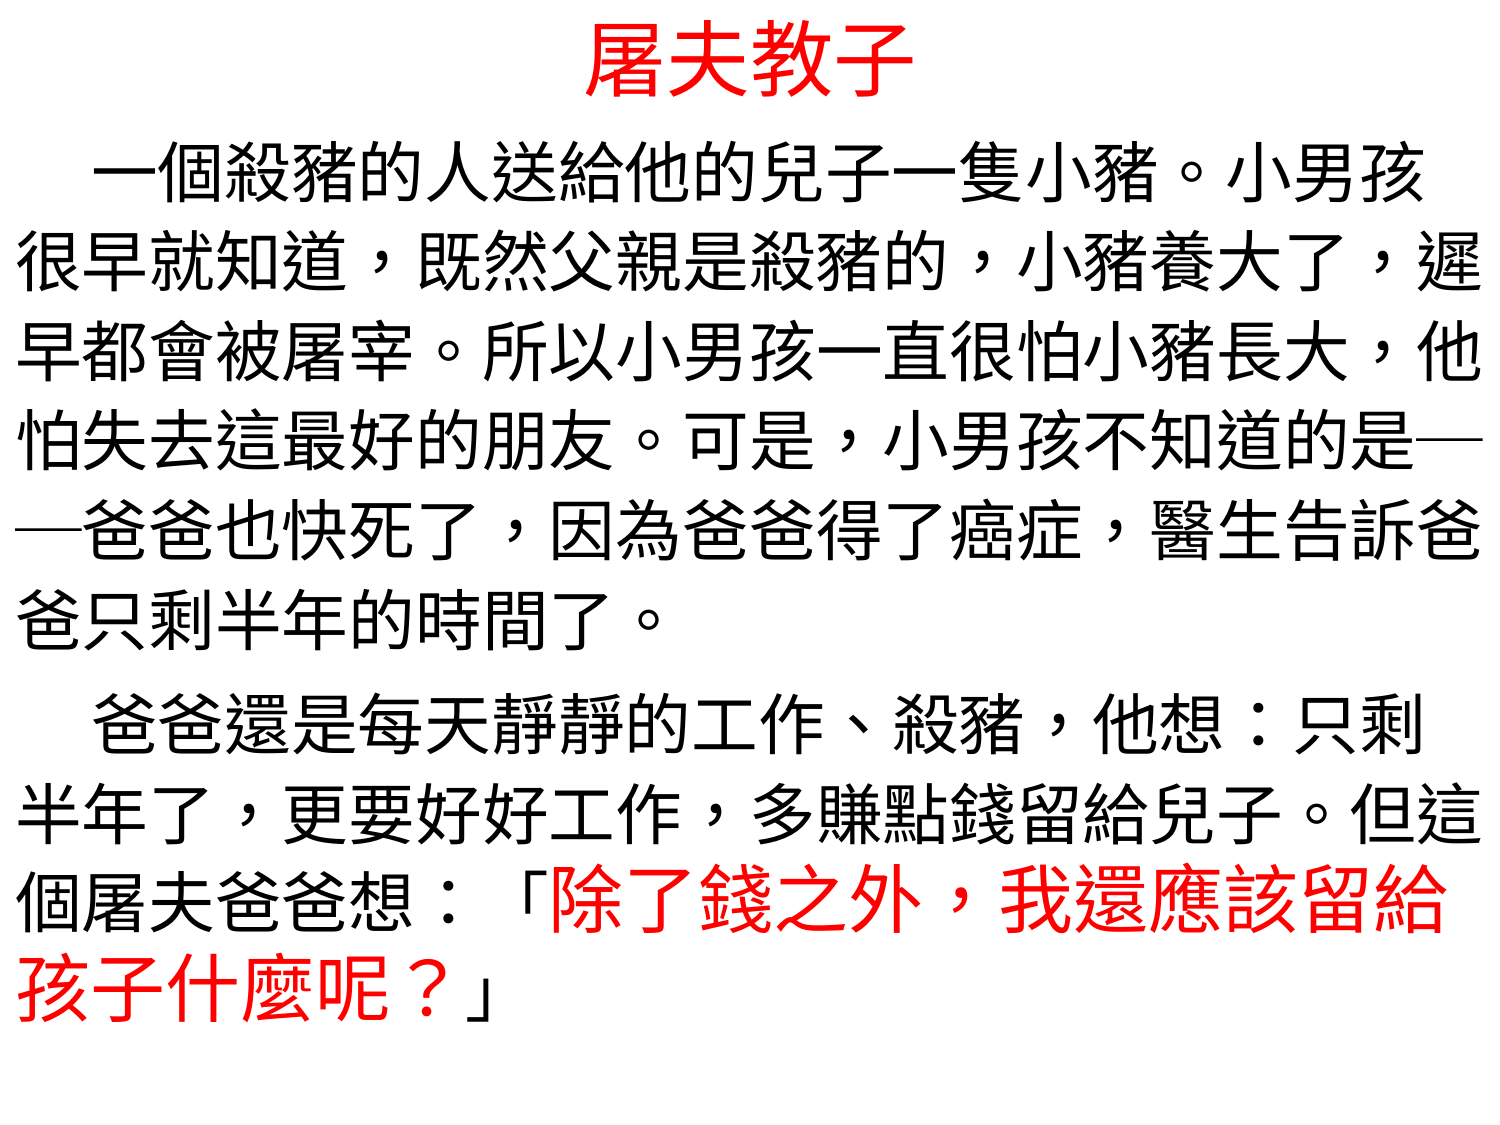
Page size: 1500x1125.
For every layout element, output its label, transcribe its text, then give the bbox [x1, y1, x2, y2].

subtitle 屠夫教子 一個殺豬的人送給他的兒子一隻小豬。小男孩很早就知道，既然父親是殺豬的，小豬養大了，遲早都會被屠宰。所以小男孩一直很怕小豬長大，他怕失去這最好的朋友。可是，小男孩不知道的是──爸爸也快死了，因為爸爸得了癌症，醫生告訴爸爸只剩半年的時間了。 爸爸還是每天靜靜的工作、殺豬，他想：只剩半年了，更要好好工作，多賺點錢留給兒子。但這個屠夫爸爸想：「除了錢之外，我還應該留給孩子什麼呢？」 [0, 0, 1500, 1125]
